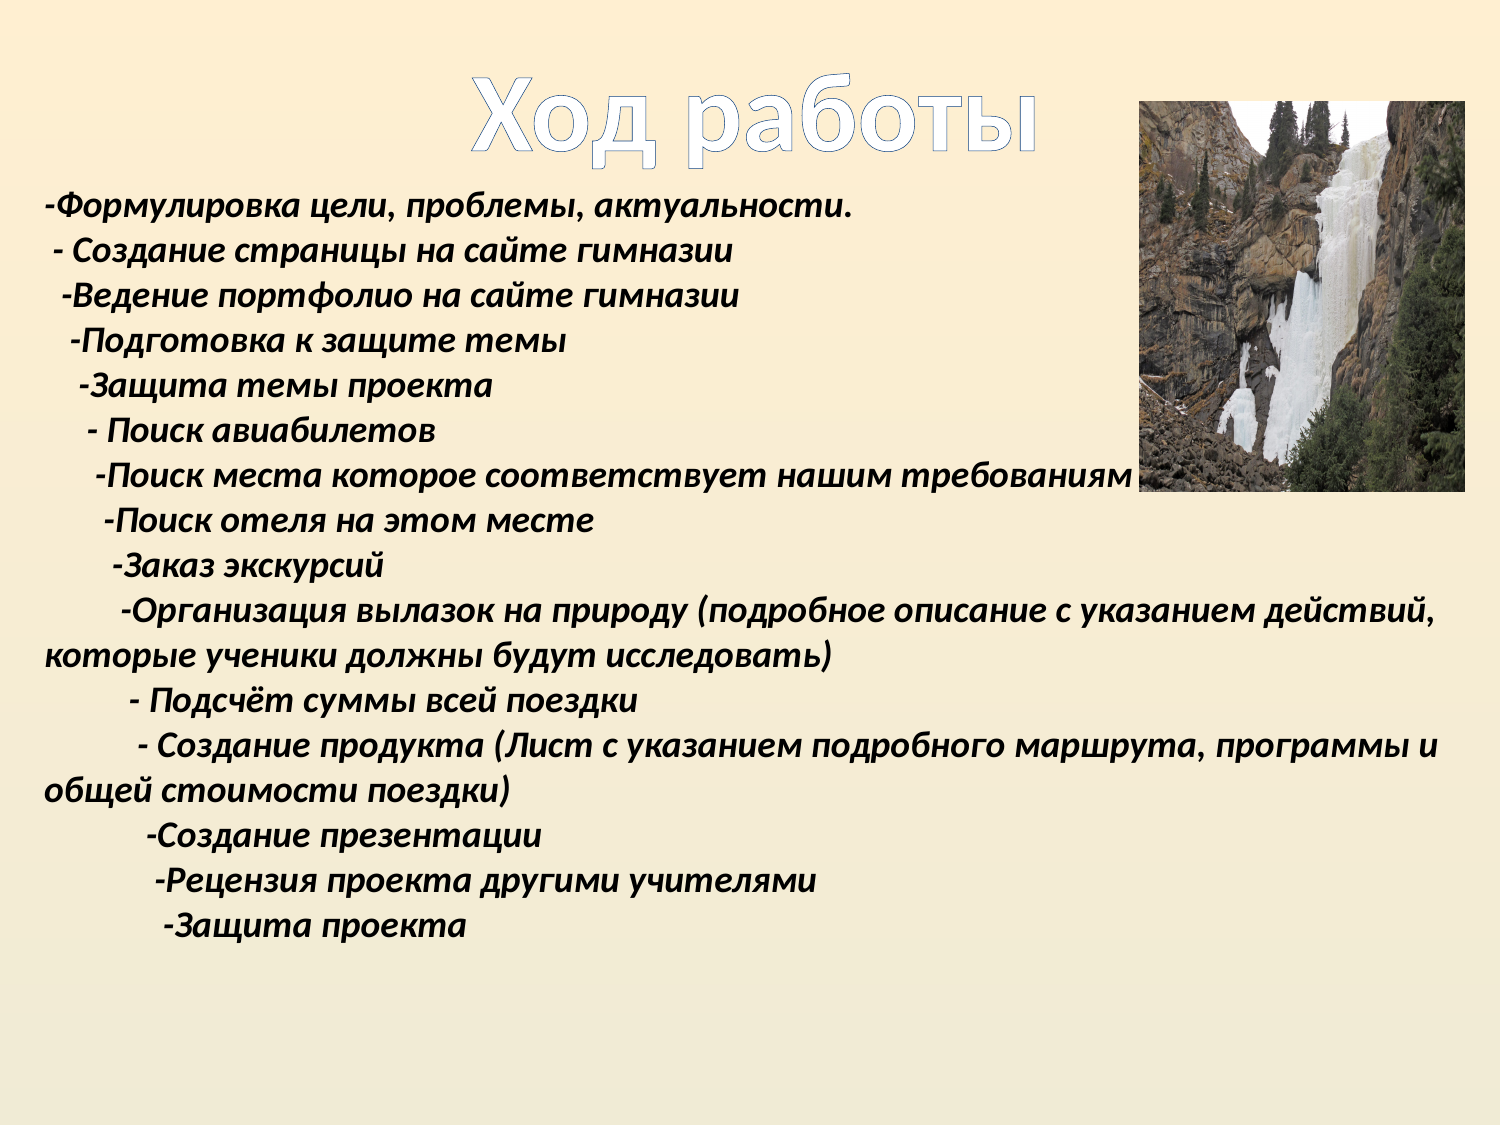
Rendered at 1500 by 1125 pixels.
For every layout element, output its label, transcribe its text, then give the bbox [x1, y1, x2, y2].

text_box -Формулировка цели, проблемы, актуальности. - Создание страницы на сайте гимназии -Ведение портфолио на сайте гимназии -Подготовка к защите темы -Защита темы проекта - Поиск авиабилетов -Поиск места которое соответствует нашим требованиям -Поиск отеля на этом месте -Заказ экскурсий -Организация вылазок на природу (подробное описание с указанием действий, которые ученики должны будут исследовать) - Подсчёт суммы всей поездки - Создание продукта (Лист с указанием подробного маршрута, программы и общей стоимости поездки) -Создание презентации -Рецензия проекта другими учителями -Защита проекта [29, 172, 1500, 998]
picture [1139, 101, 1465, 492]
text_box Ход работы [455, 30, 1058, 172]
